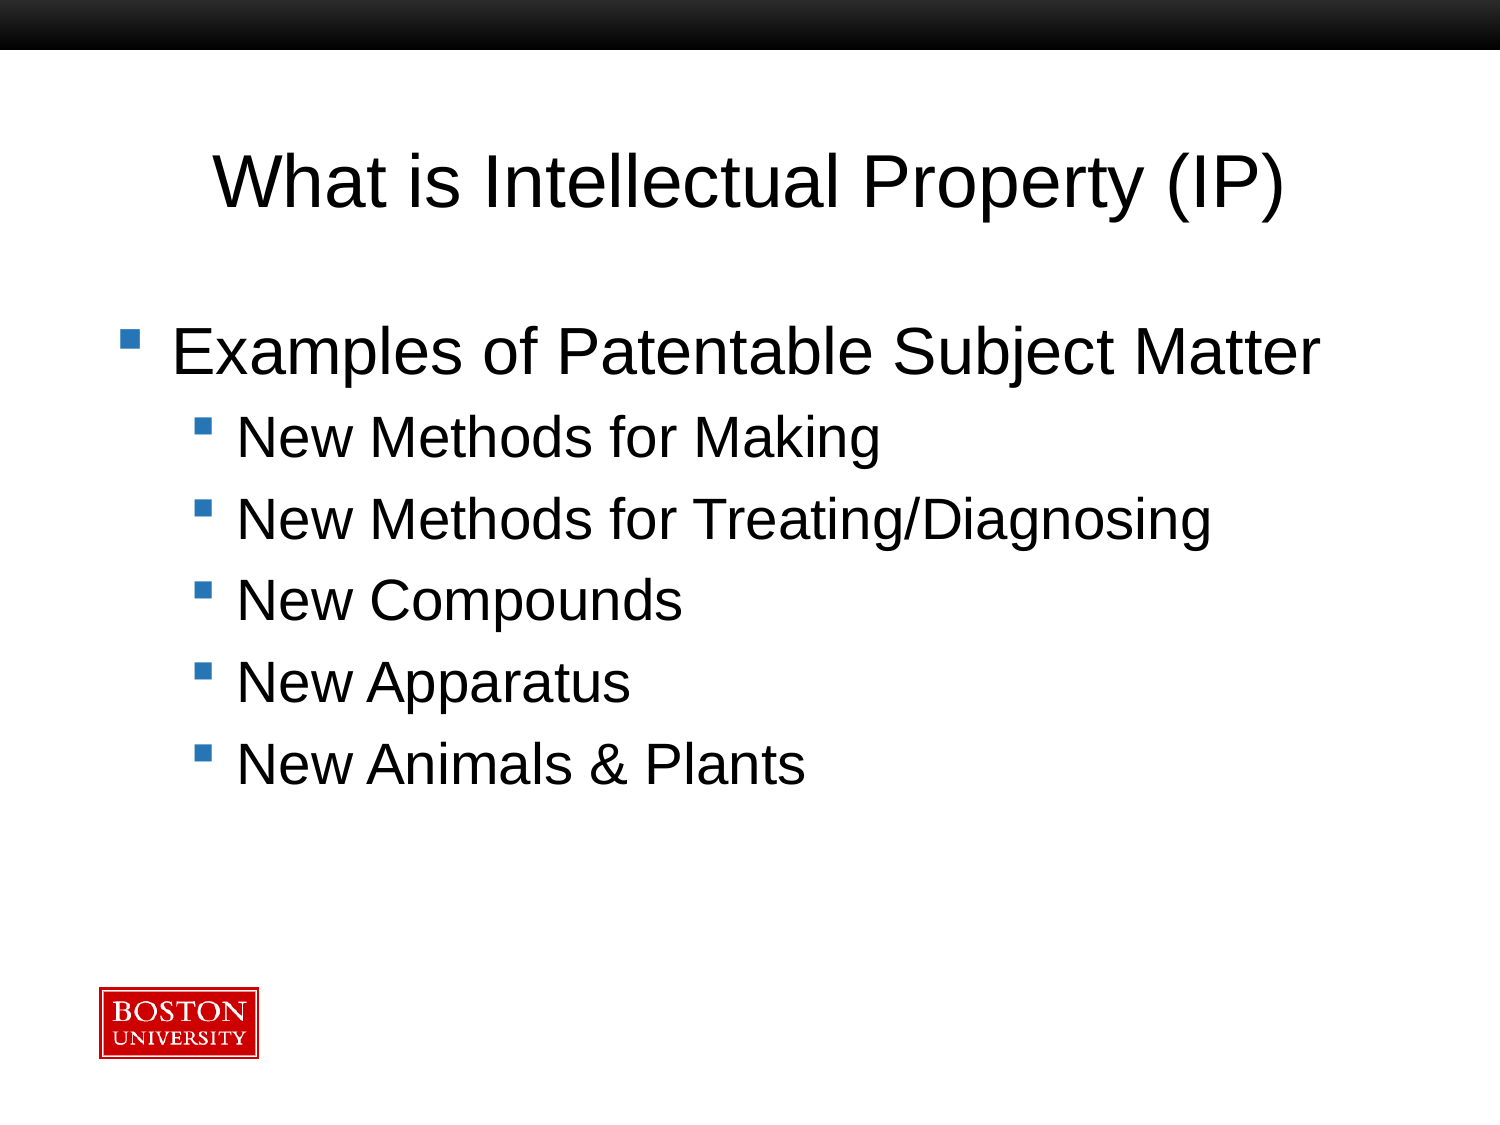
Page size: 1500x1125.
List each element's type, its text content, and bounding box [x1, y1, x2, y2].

picture [99, 987, 259, 1059]
list Examples of Patentable Subject Matter New Methods for Making New Methods for Treating/Diagnosing New Compounds New Apparatus New Animals & Plants [99, 299, 1401, 938]
title What is Intellectual Property (IP) [99, 124, 1401, 238]
